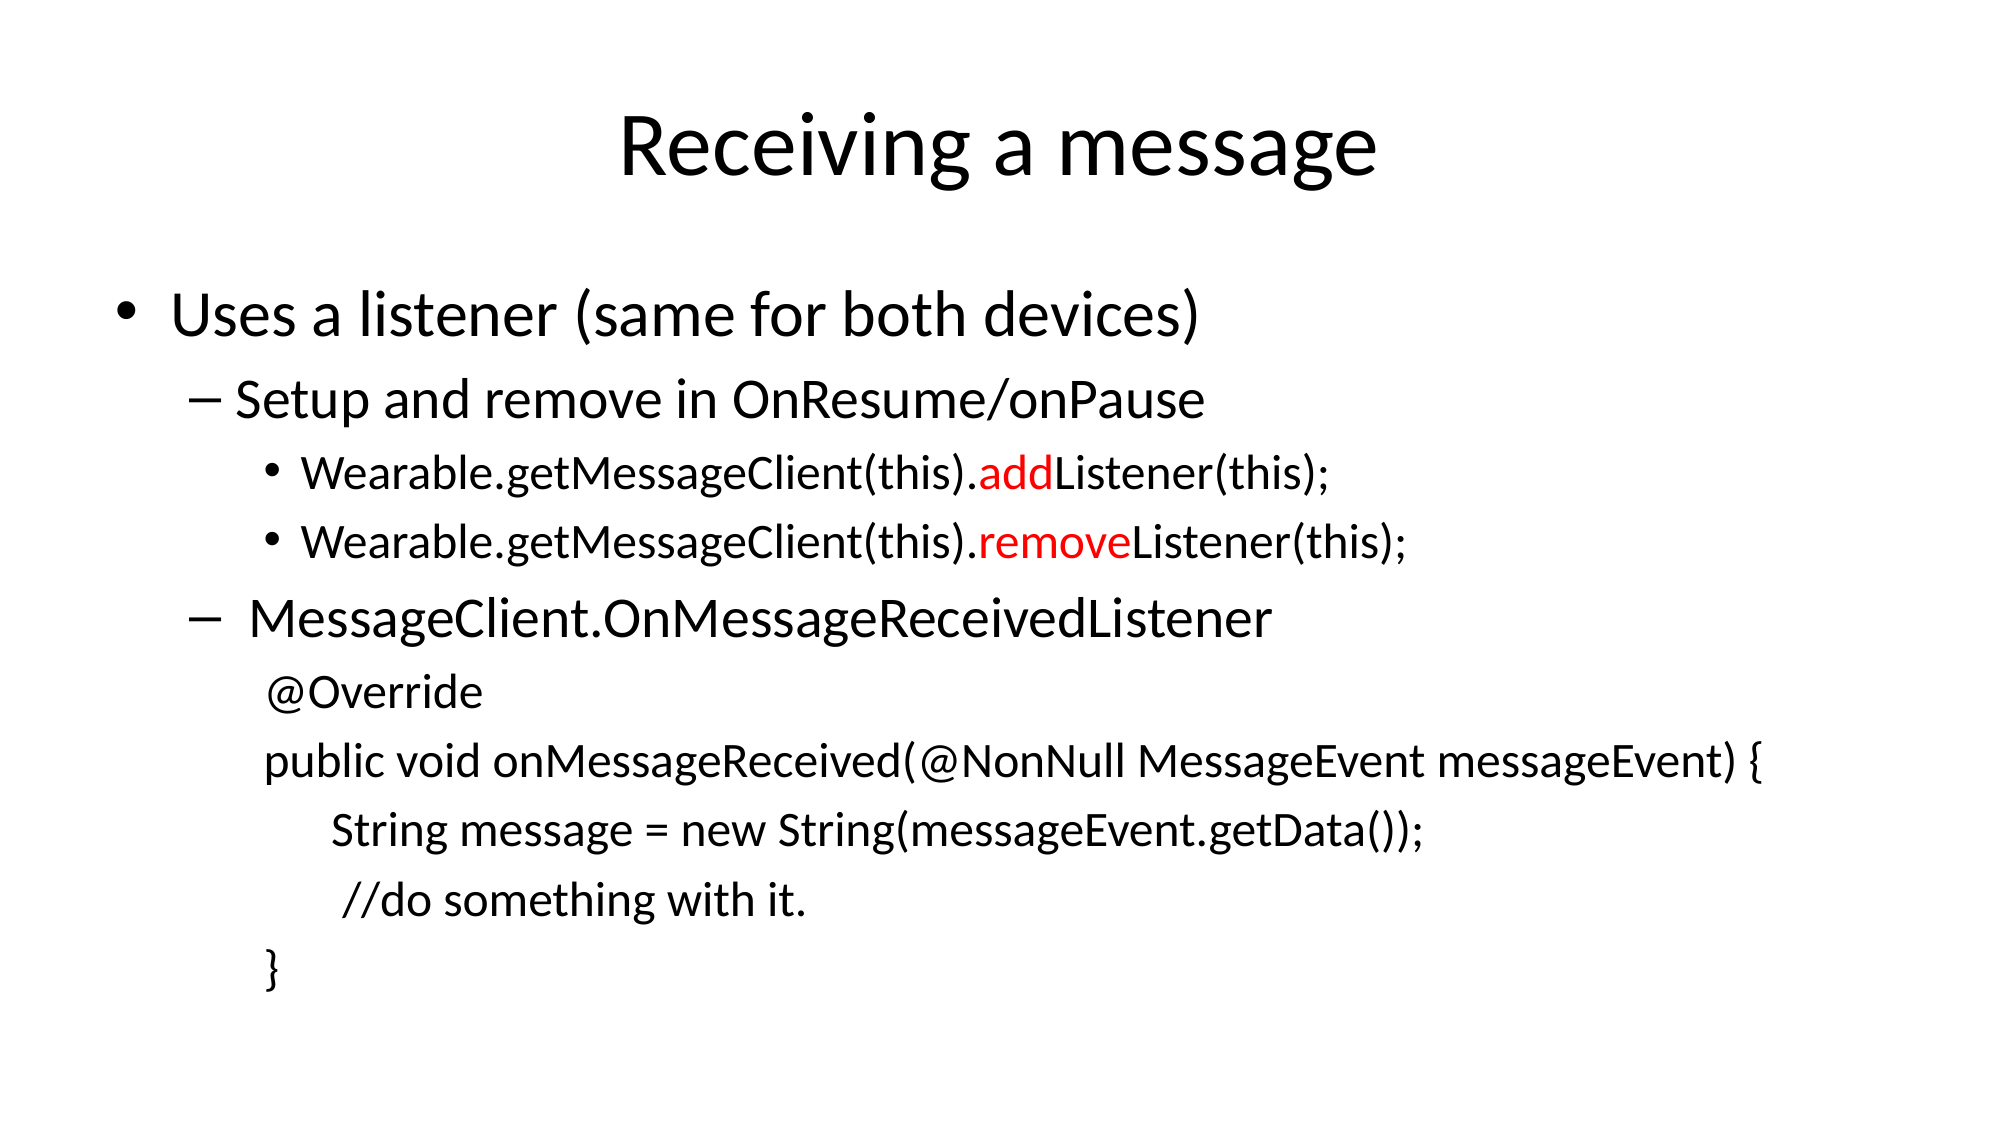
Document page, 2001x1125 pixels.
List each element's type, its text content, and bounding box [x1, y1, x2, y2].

title Receiving a message [99, 45, 1900, 233]
list Uses a listener (same for both devices) Setup and remove in OnResume/onPause Wearable.getMessageClient(this).addListener(this); Wearable.getMessageClient(this).removeListener(this); MessageClient.OnMessageReceivedListener @Override public void onMessageReceived(@NonNull MessageEvent messageEvent) { String message = new String(messageEvent.getData()); //do something with it. } [99, 262, 1900, 1005]
